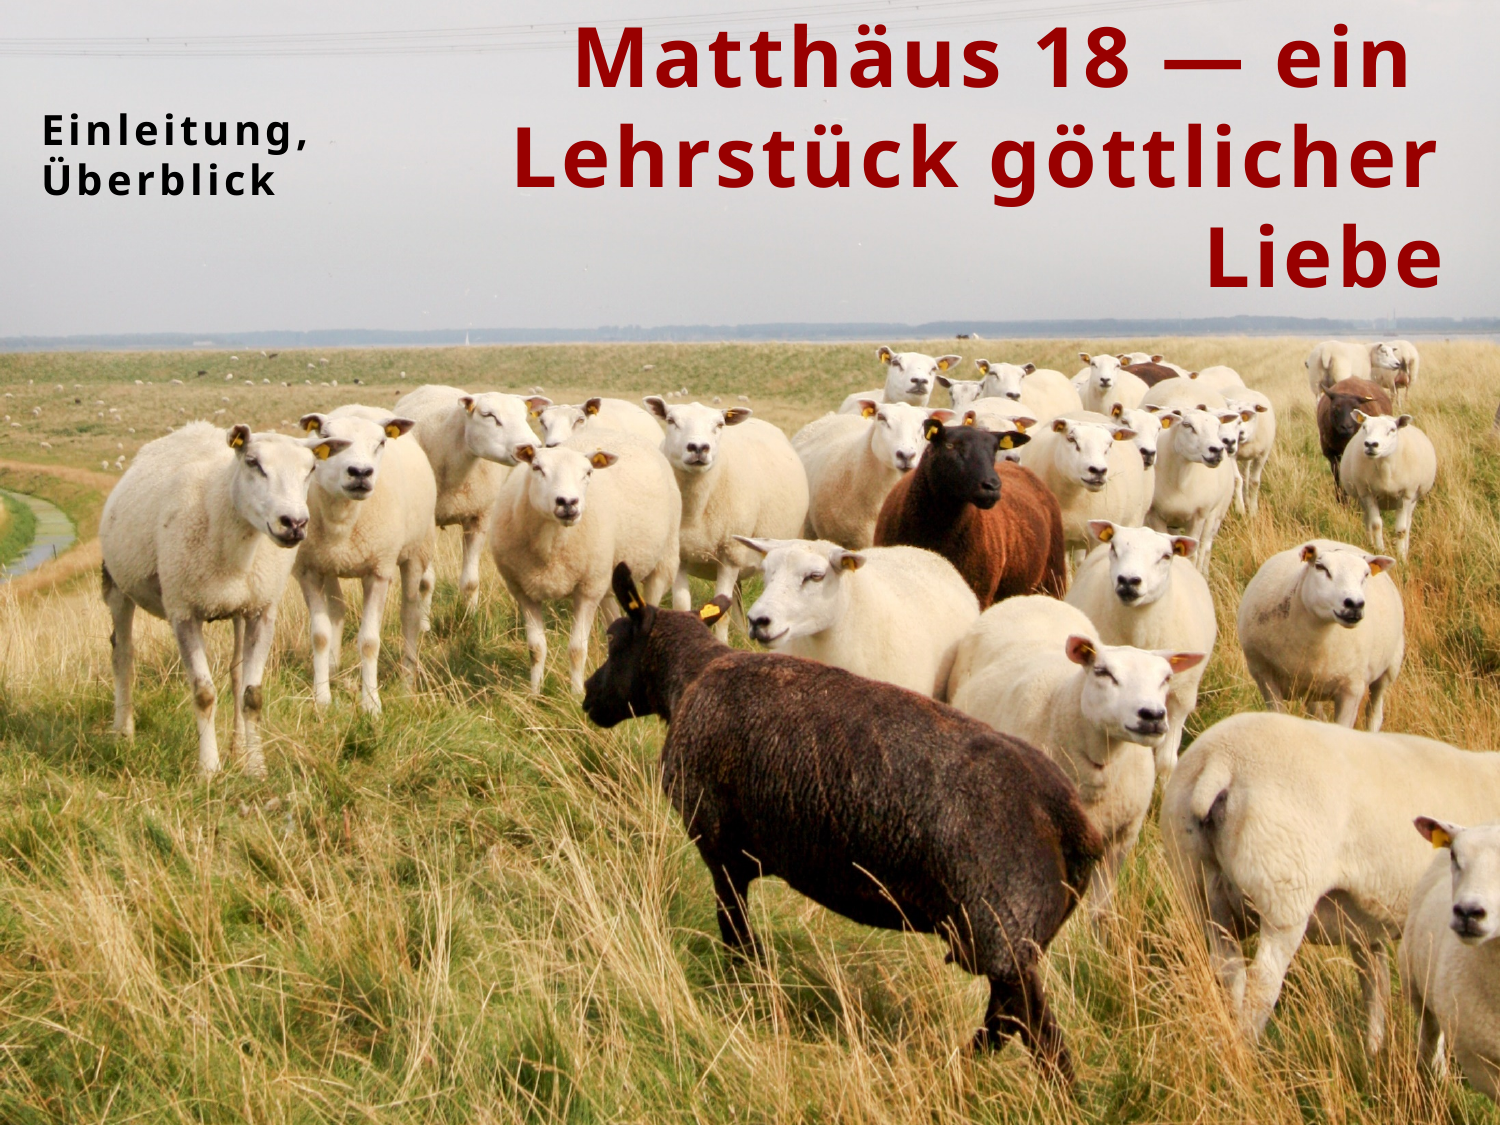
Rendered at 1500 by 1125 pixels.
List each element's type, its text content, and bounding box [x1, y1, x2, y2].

title Matthäus 18 — ein Lehrstück göttlicher Liebe [421, 19, 1459, 290]
picture [0, 0, 1500, 1125]
list Einleitung, Überblick [41, 19, 338, 290]
